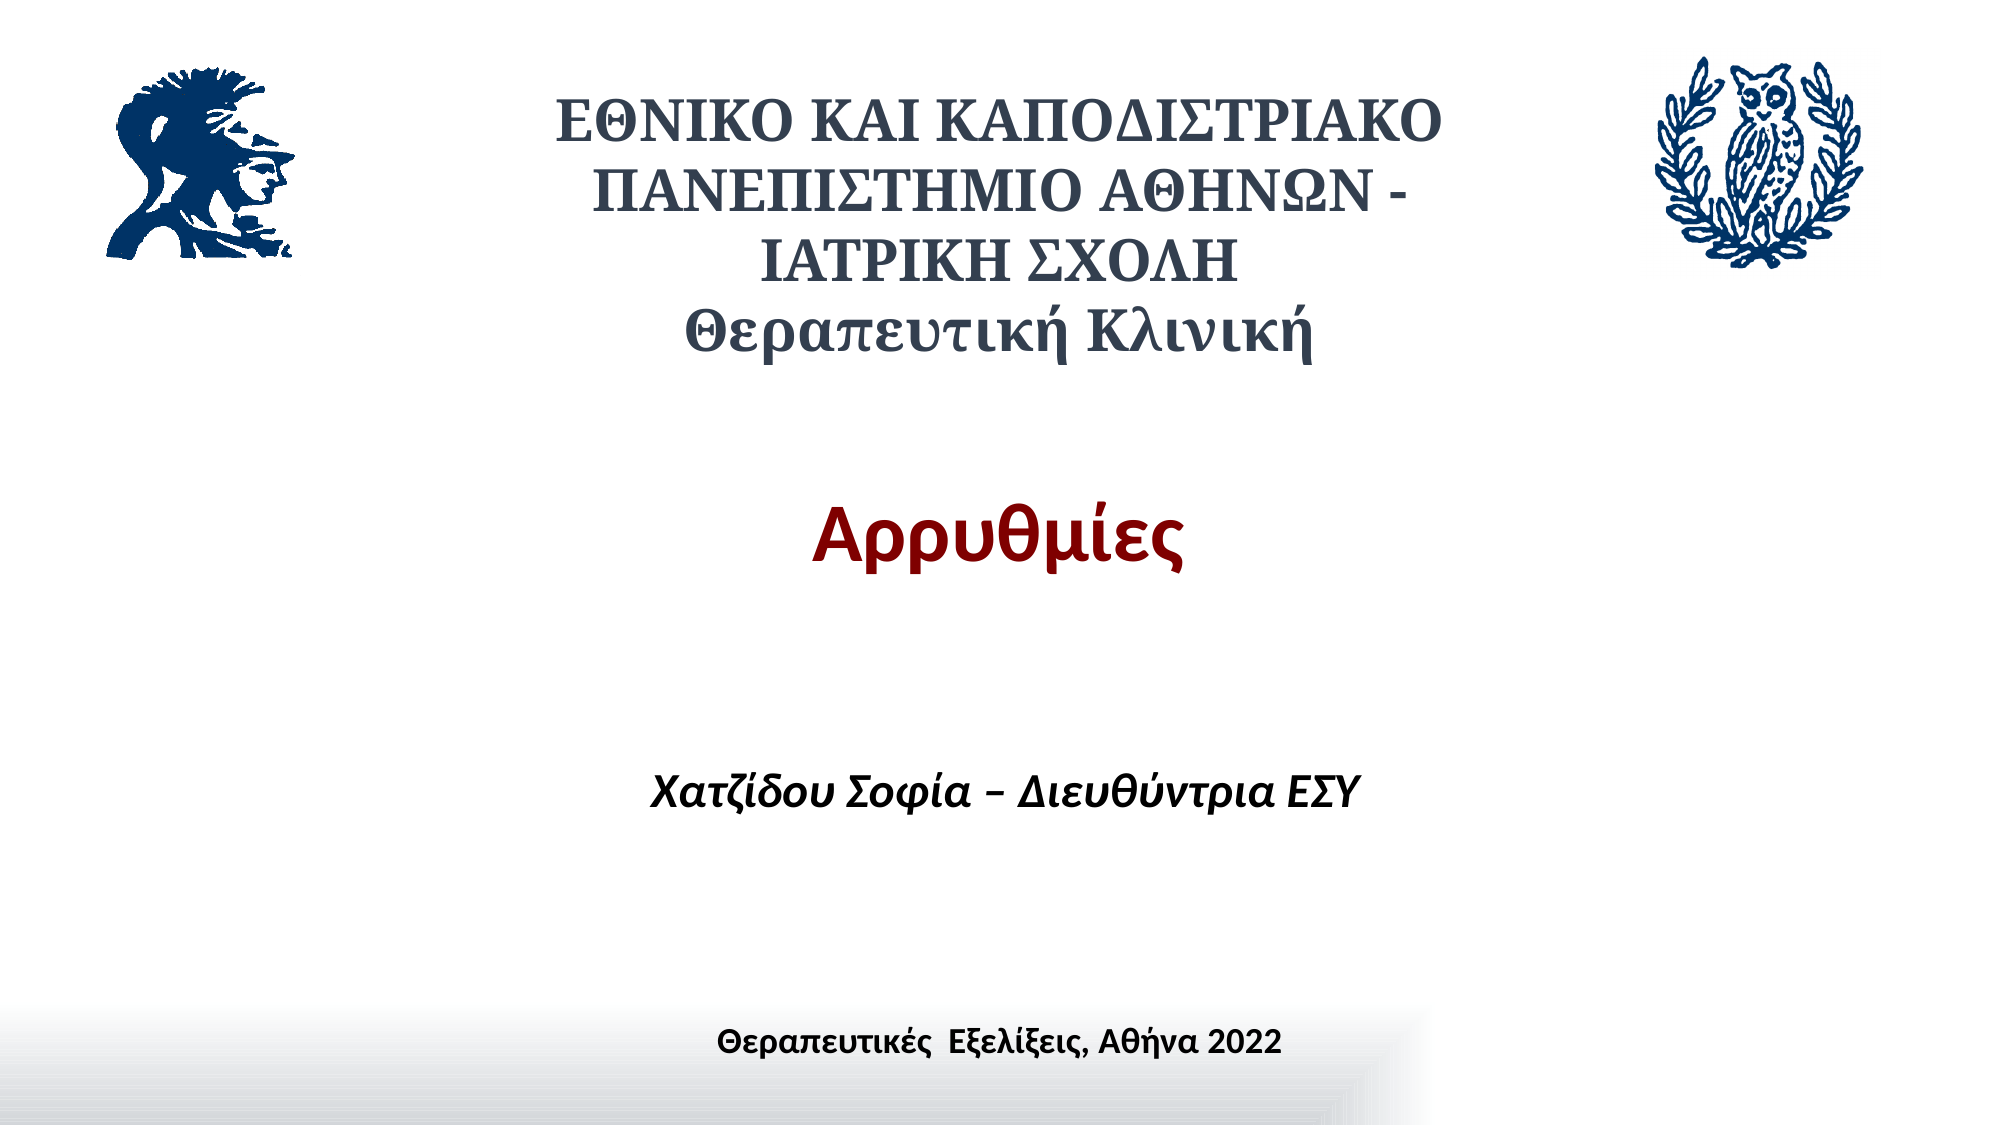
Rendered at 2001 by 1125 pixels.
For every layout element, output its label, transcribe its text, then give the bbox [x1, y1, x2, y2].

subtitle Χατζίδου Σοφία – Διευθύντρια ΕΣΥ Θεραπευτικές Εξελίξεις, Αθήνα 2022 [477, 619, 1523, 1071]
picture [1640, 48, 1881, 279]
picture [89, 48, 314, 279]
title Αρρυθμίες [356, 420, 1641, 586]
text_box ΕΘΝΙΚΟ ΚΑΙ ΚΑΠΟΔΙΣΤΡΙΑΚΟ ΠΑΝΕΠΙΣΤΗΜΙΟ ΑΘΗΝΩΝ - ΙΑΤΡΙΚΗ ΣΧΟΛΗ Θεραπευτική Κλινική [463, 76, 1537, 371]
